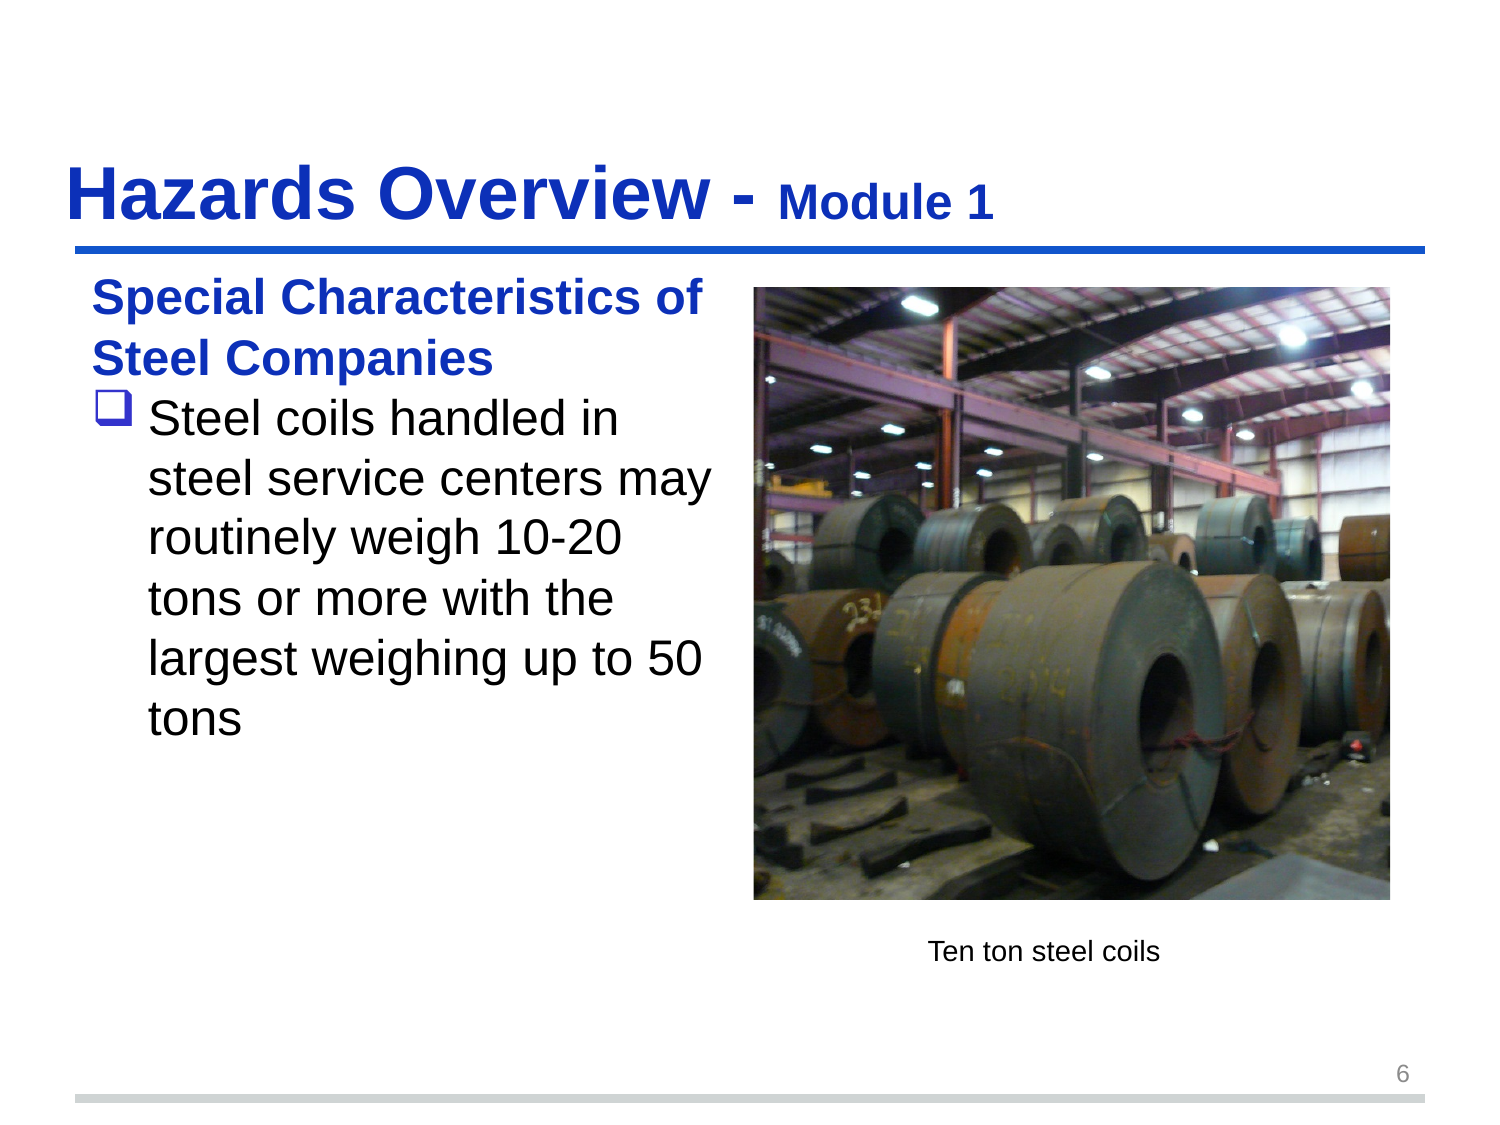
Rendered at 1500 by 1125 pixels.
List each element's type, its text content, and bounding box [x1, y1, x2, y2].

text_box Ten ton steel coils [912, 924, 1176, 975]
slide_number 6 [1074, 1042, 1425, 1103]
list Special Characteristics of Steel Companies Steel coils handled in steel service centers may routinely weigh 10-20 tons or more with the largest weighing up to 50 tons [76, 249, 738, 990]
footer [512, 1042, 988, 1103]
title Hazards Overview - Module 1 [50, 62, 1400, 250]
picture [753, 287, 1391, 901]
